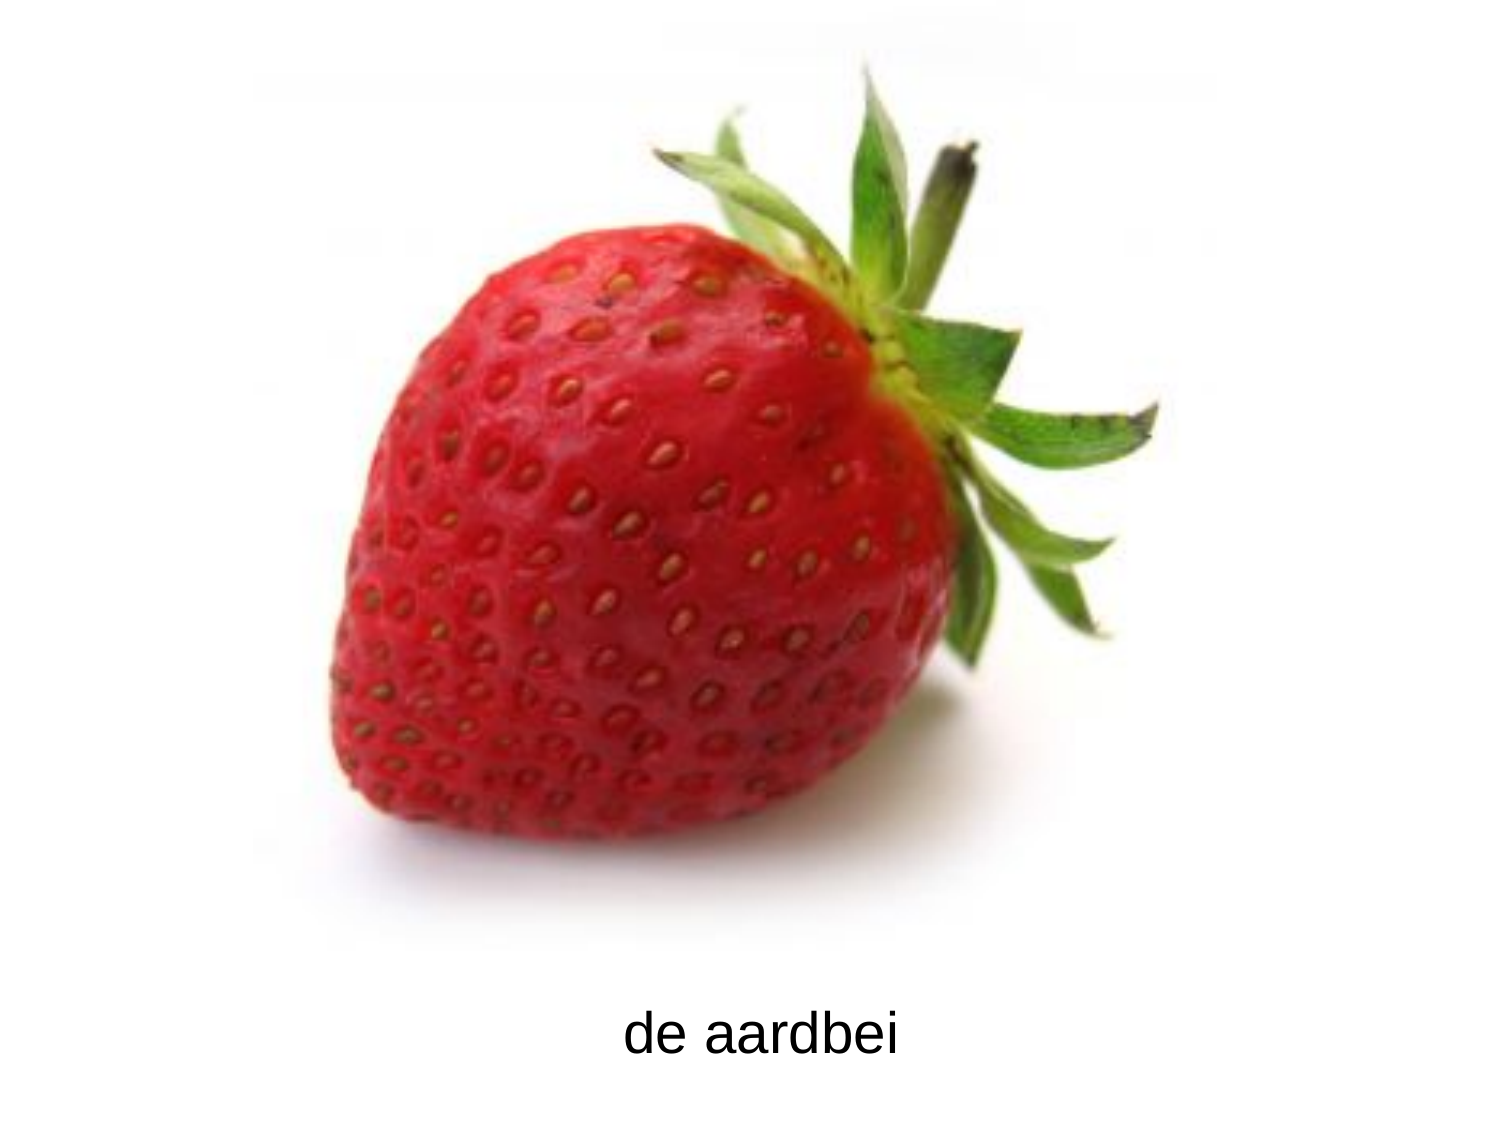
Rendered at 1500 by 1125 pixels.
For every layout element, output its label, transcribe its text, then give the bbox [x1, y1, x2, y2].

text_box de aardbei [608, 987, 1022, 1074]
picture [253, 0, 1217, 963]
